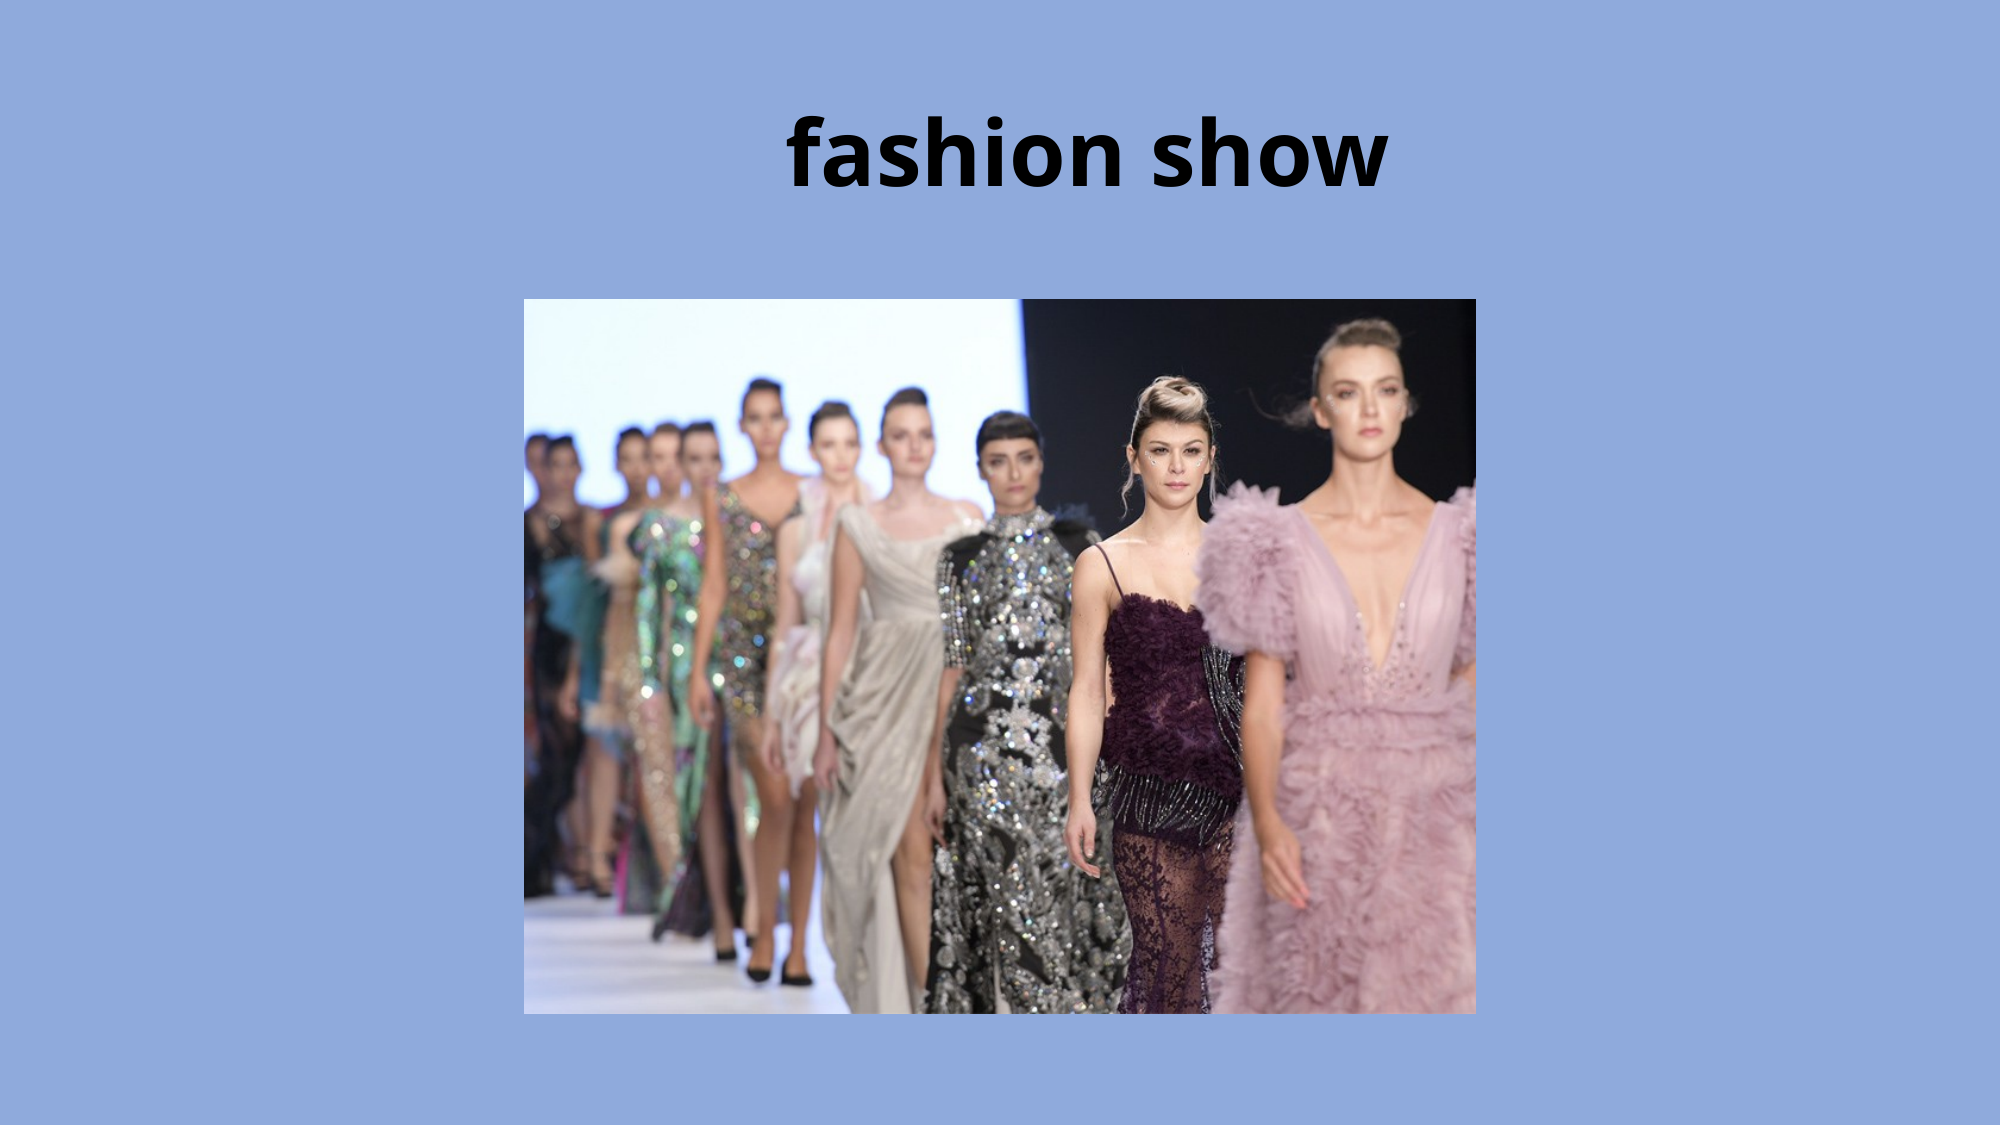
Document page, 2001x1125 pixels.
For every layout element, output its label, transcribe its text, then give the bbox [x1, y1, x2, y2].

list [524, 299, 1476, 1014]
title fashion show [770, 48, 2000, 266]
